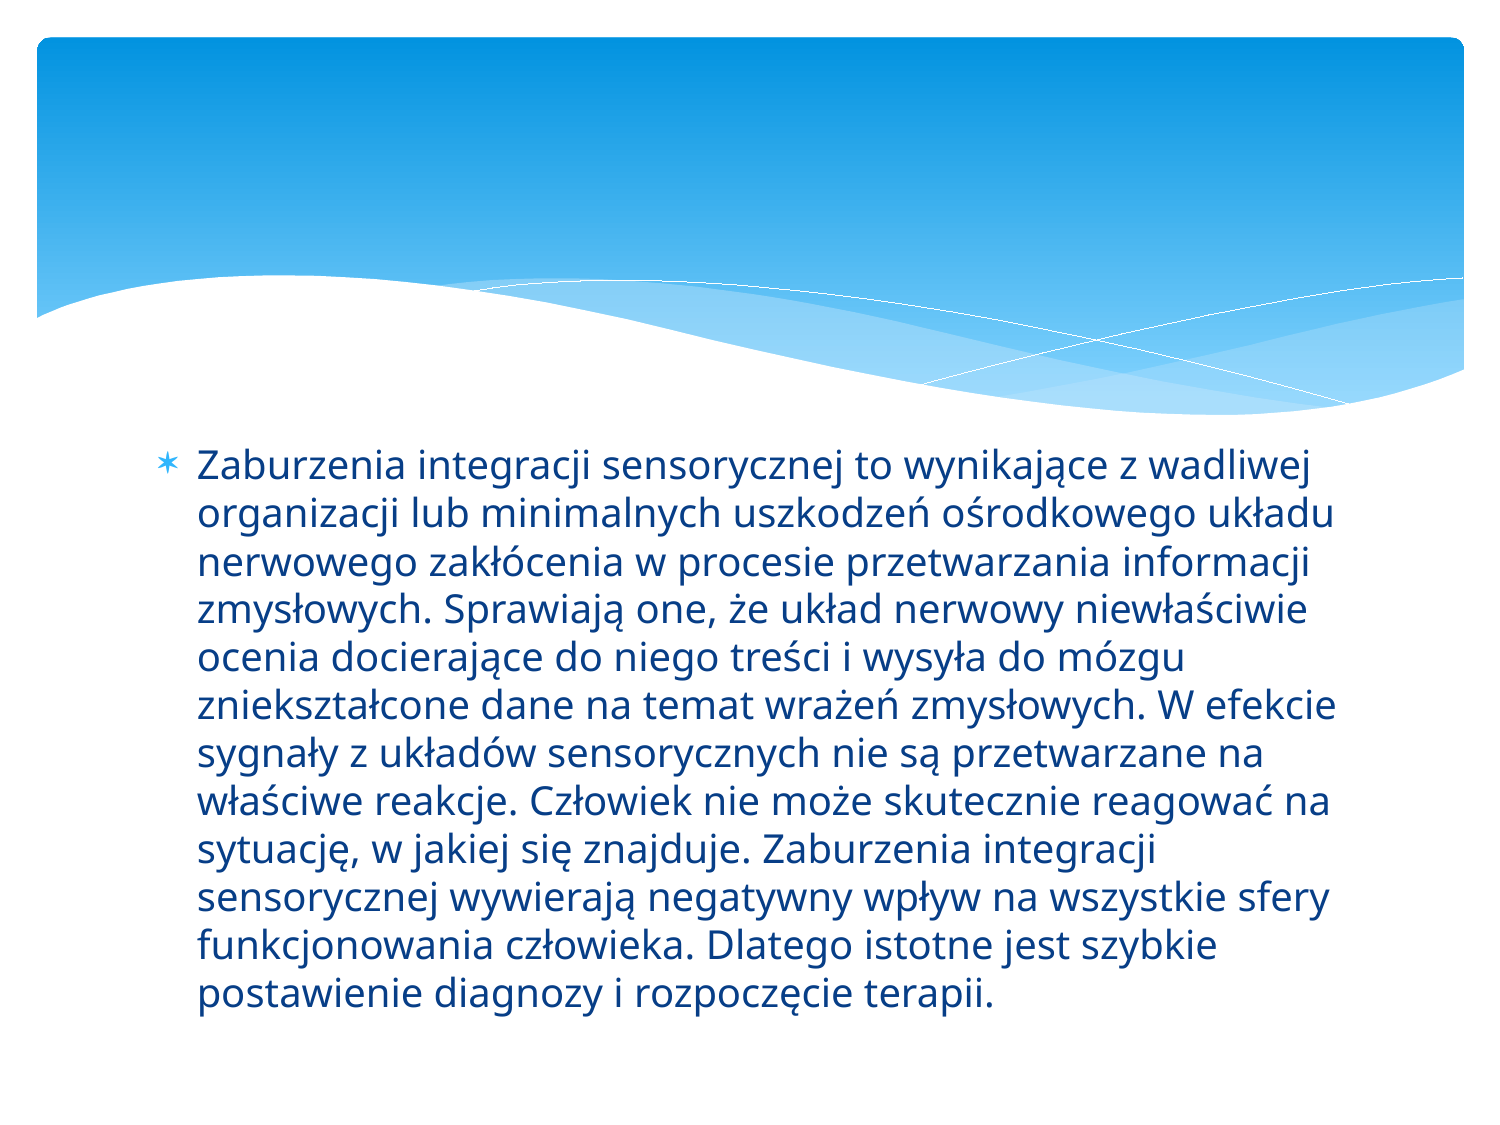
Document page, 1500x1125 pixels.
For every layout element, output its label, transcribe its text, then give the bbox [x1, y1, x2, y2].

list Zaburzenia integracji sensorycznej to wynikające z wadliwej organizacji lub minimalnych uszkodzeń ośrodkowego układu nerwowego zakłócenia w procesie przetwarzania informacji zmysłowych. Sprawiają one, że układ nerwowy niewłaściwie ocenia docierające do niego treści i wysyła do mózgu zniekształcone dane na temat wrażeń zmysłowych. W efekcie sygnały z układów sensorycznych nie są przetwarzane na właściwe reakcje. Człowiek nie może skutecznie reagować na sytuację, w jakiej się znajduje. Zaburzenia integracji sensorycznej wywierają negatywny wpływ na wszystkie sfery funkcjonowania człowieka. Dlatego istotne jest szybkie postawienie diagnozy i rozpoczęcie terapii. [143, 432, 1359, 1047]
